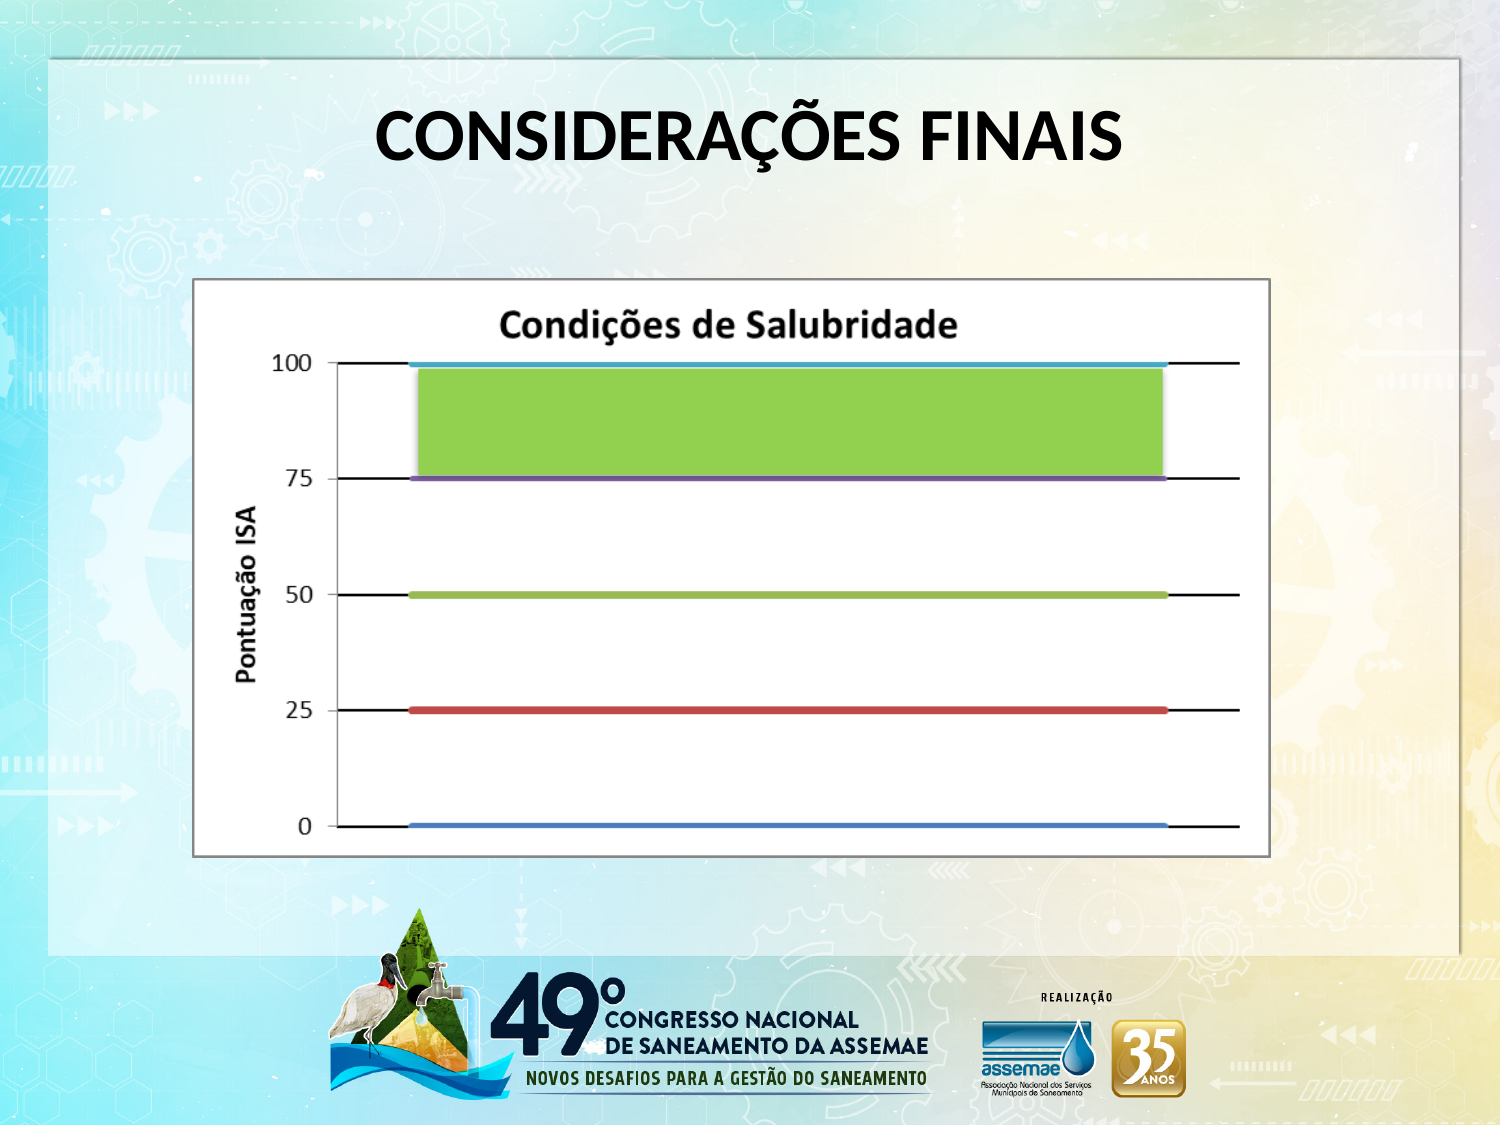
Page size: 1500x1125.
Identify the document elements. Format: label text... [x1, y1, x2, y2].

text_box CONSIDERAÇÕES FINAIS [53, 78, 1447, 184]
picture [0, 0, 1500, 1125]
